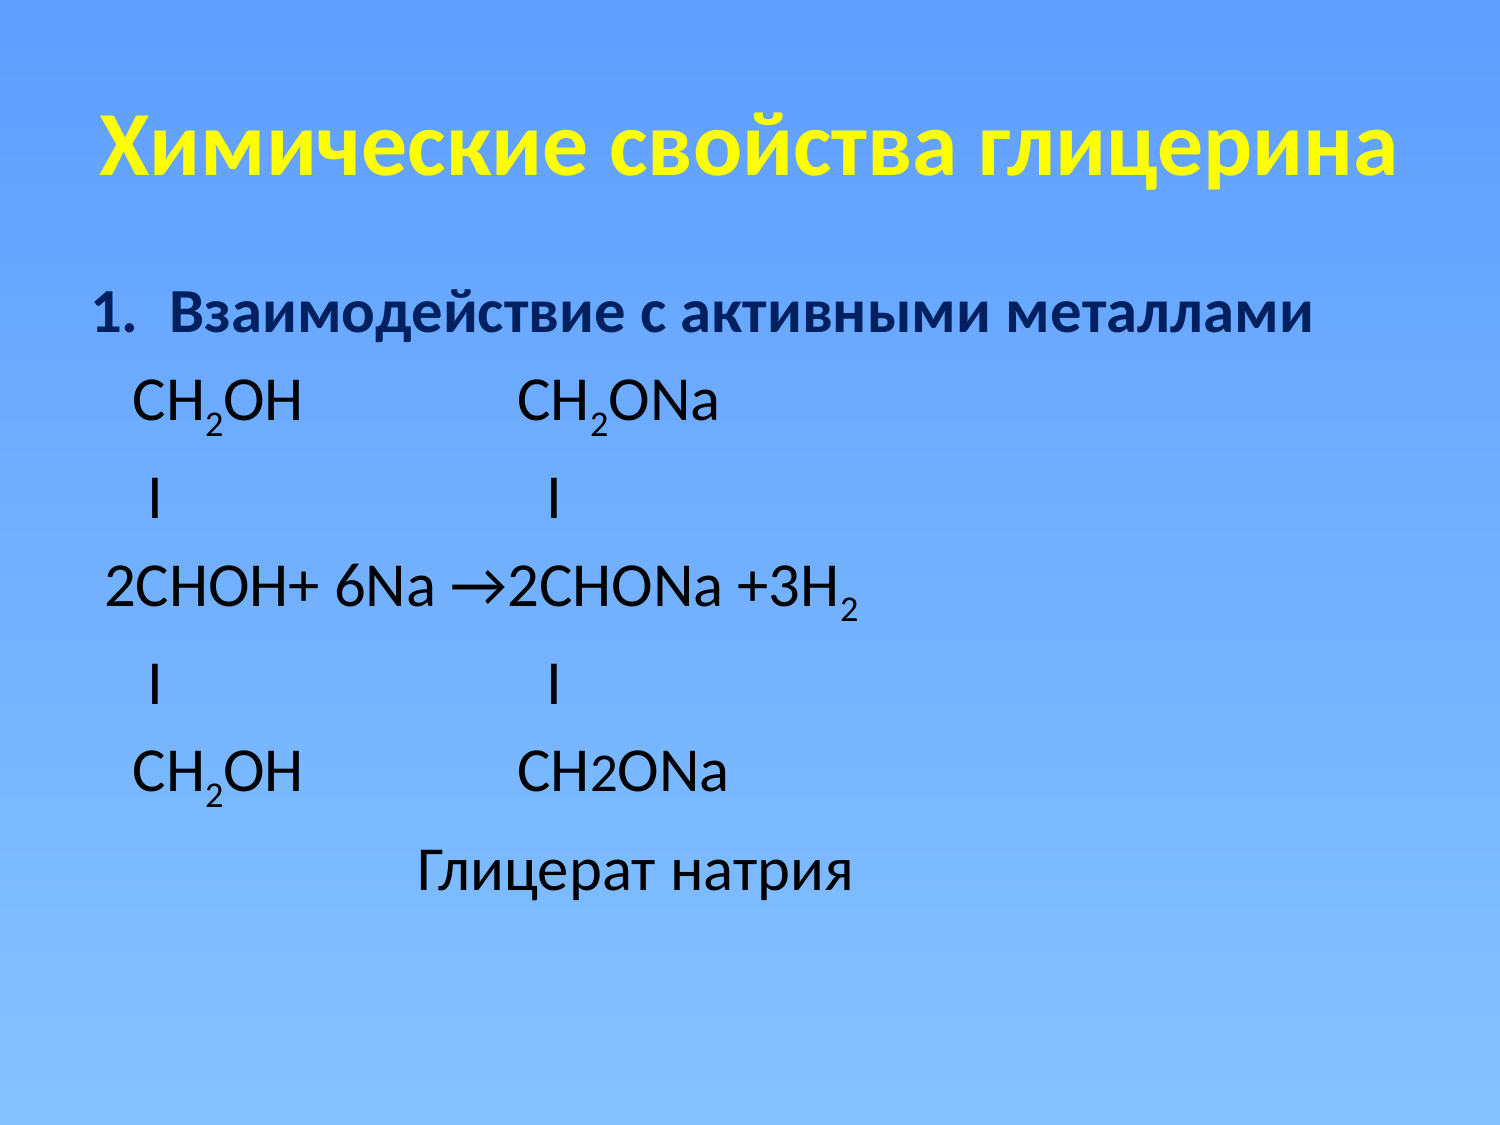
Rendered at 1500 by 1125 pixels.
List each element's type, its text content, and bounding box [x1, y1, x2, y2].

title Химические свойства глицерина [75, 45, 1425, 233]
list Взаимодействие с активными металлами СН2ОН СН2ОNa I I 2СНОН+ 6Nа →2СНОNа +3Н2 I I СН2ОН СН2ONa Глицерат натрия [75, 262, 1425, 1005]
